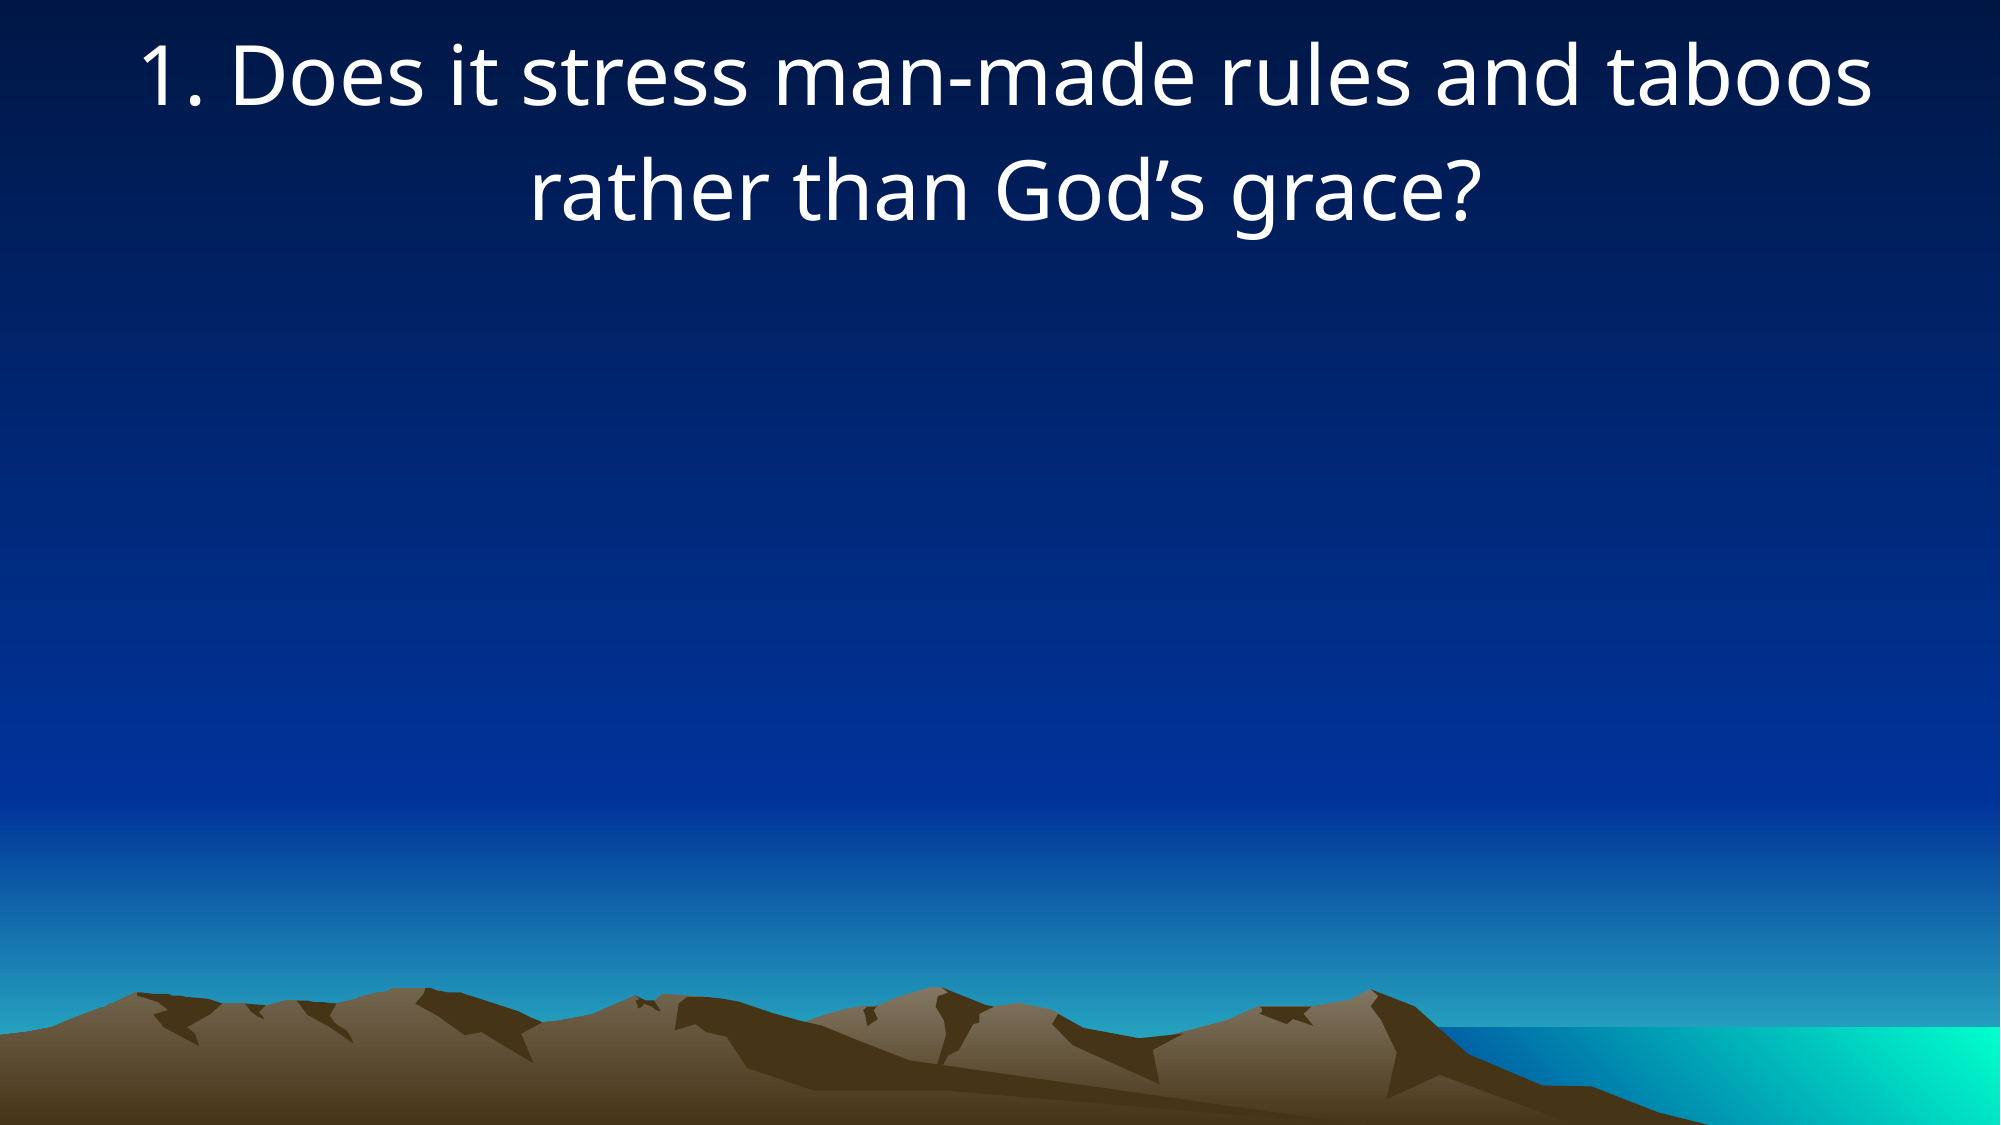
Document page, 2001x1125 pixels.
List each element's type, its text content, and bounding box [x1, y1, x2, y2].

text_box 1. Does it stress man-made rules and taboos rather than God’s grace? [24, 0, 1988, 825]
